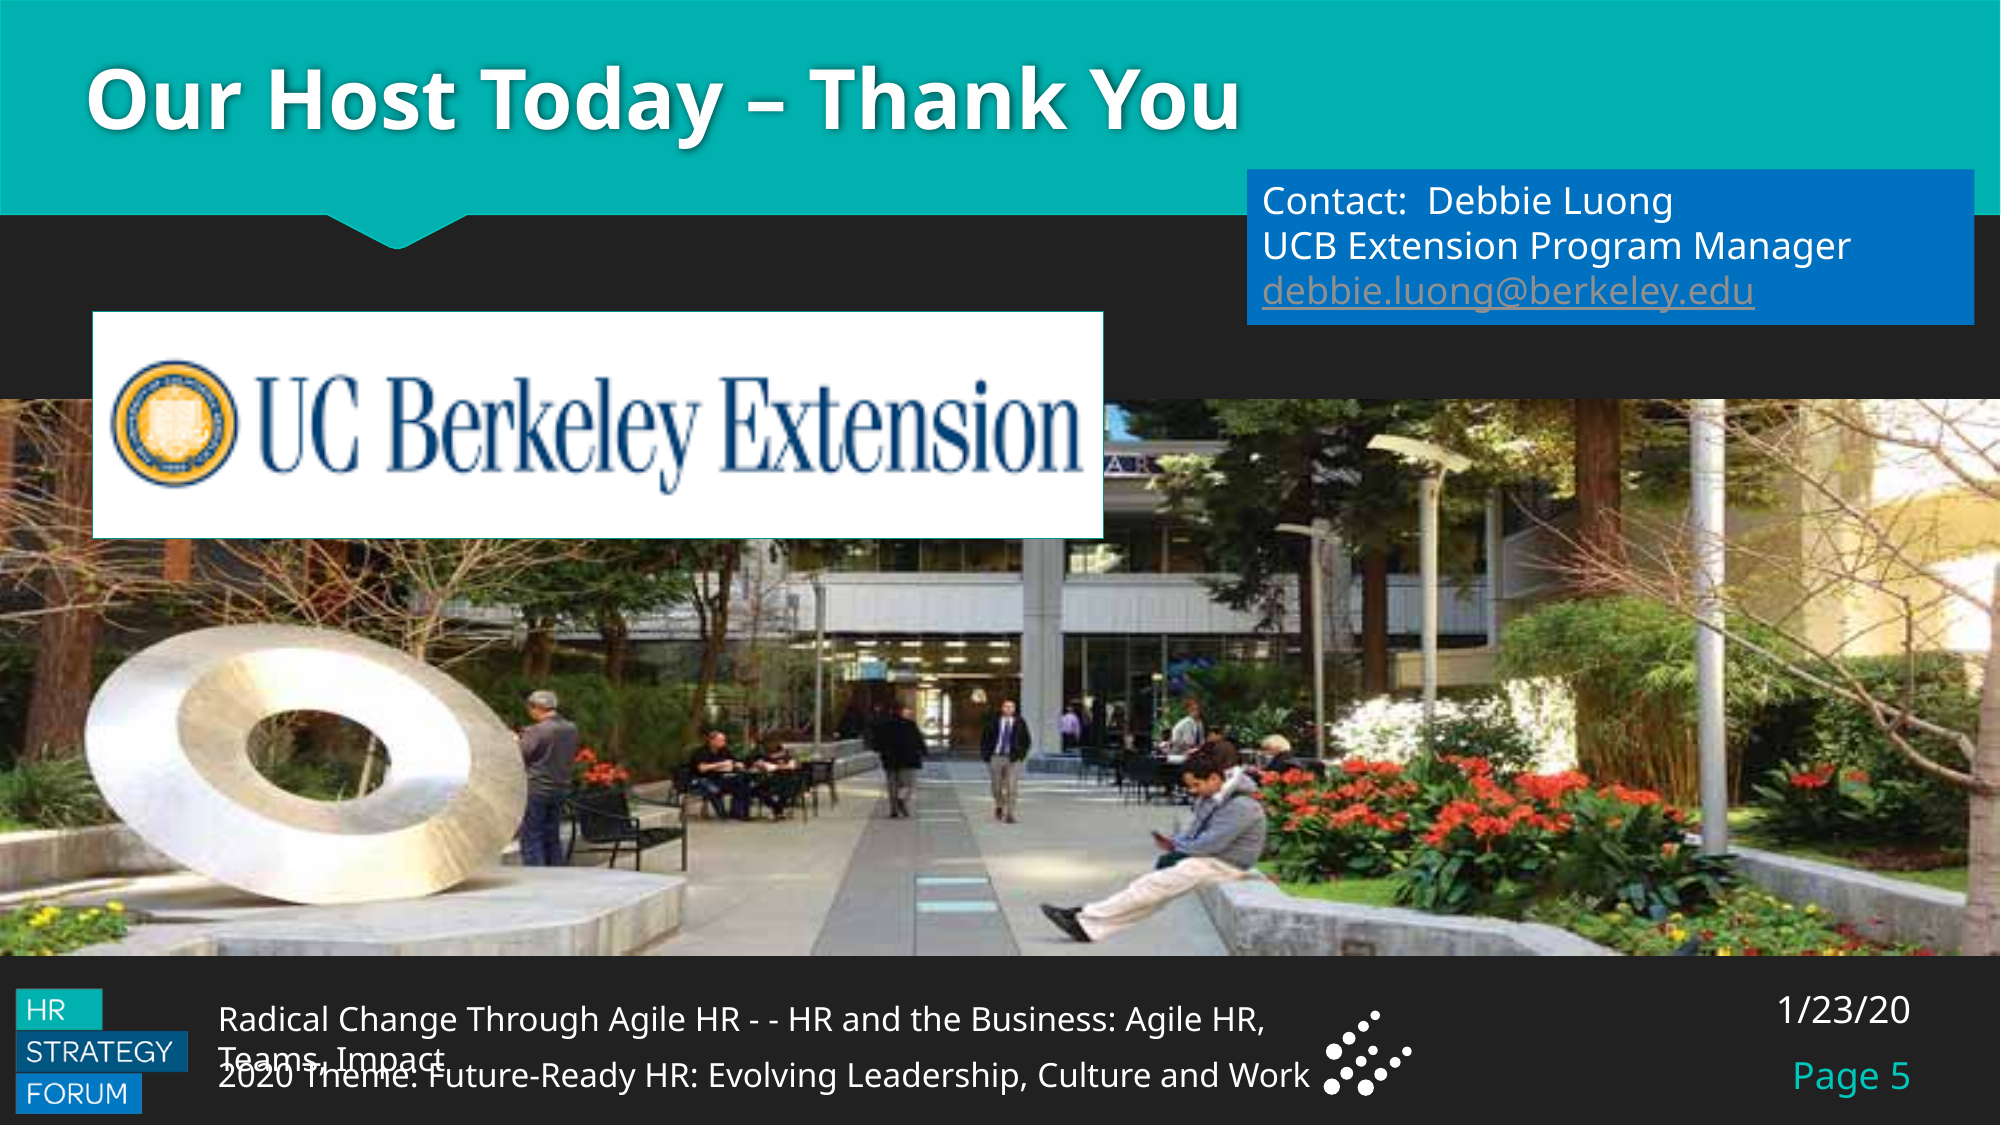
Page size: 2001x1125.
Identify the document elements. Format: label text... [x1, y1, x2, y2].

picture [15, 988, 188, 1114]
picture [0, 311, 2000, 956]
title Our Host Today – Thank You [69, 0, 1893, 154]
text_box Contact: Debbie Luong UCB Extension Program Manager debbie.luong@berkeley.edu [1247, 169, 1975, 325]
slide_number Page 5 [1708, 1044, 1926, 1105]
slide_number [1708, 978, 1926, 1039]
